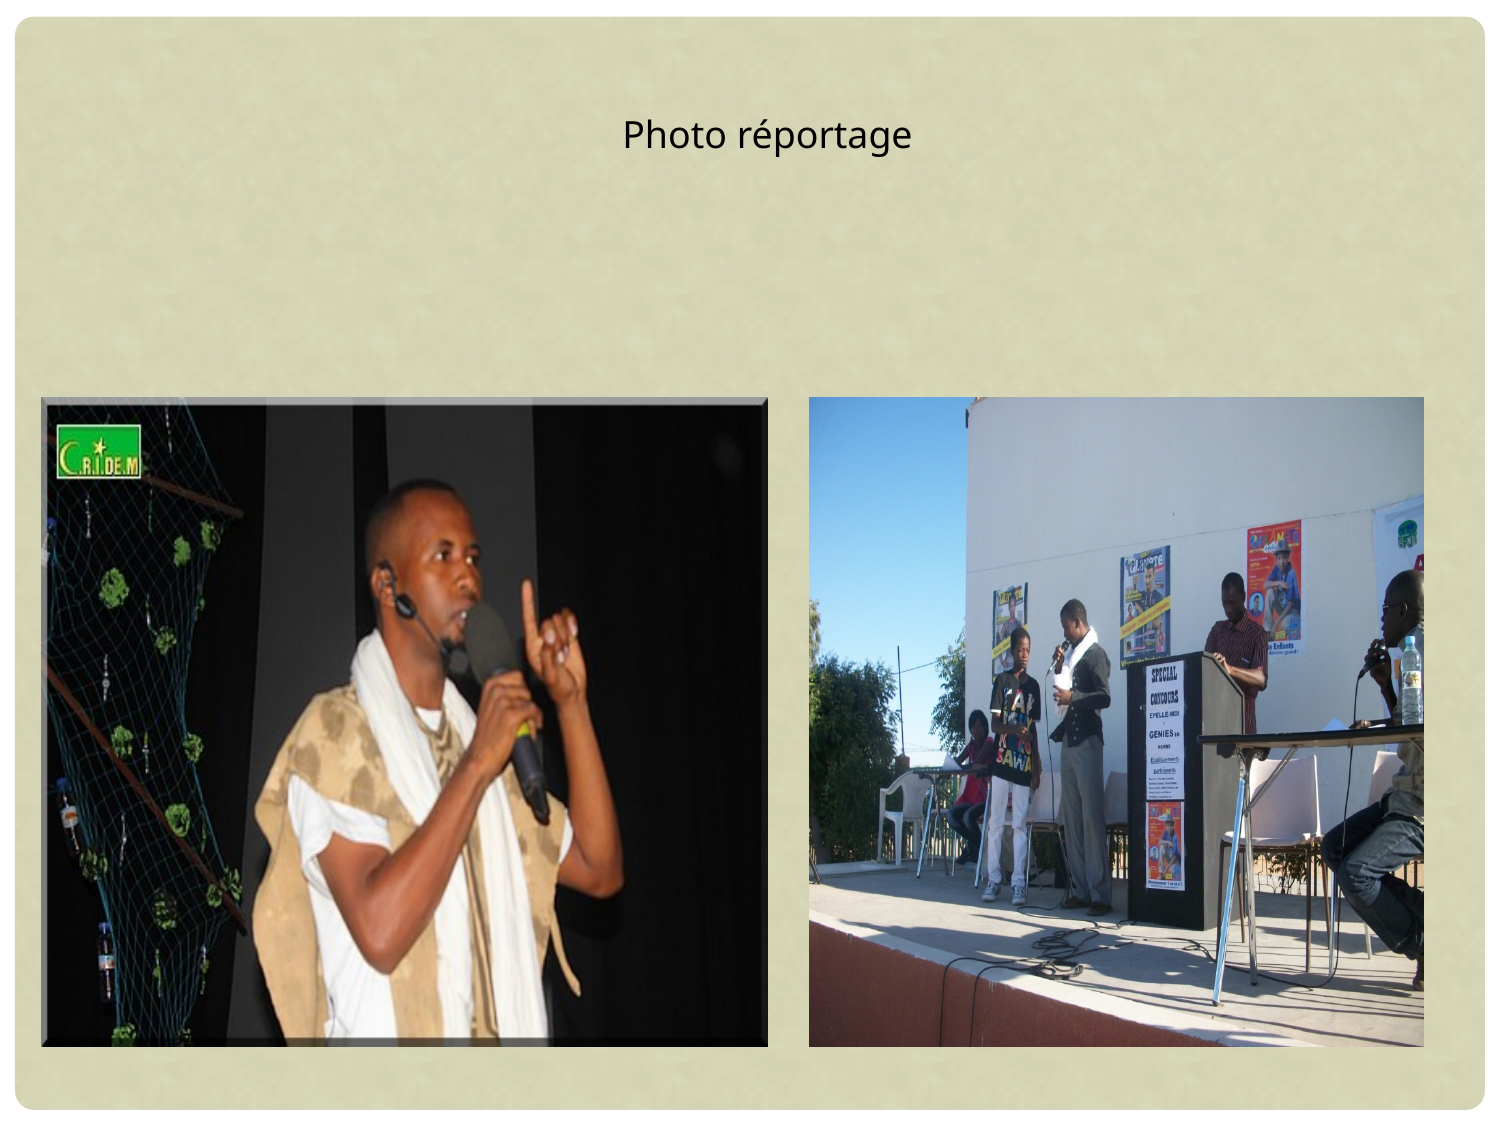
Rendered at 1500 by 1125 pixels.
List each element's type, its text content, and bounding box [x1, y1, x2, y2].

text_box Photo réportage [572, 103, 963, 164]
picture [808, 397, 1424, 1048]
picture [41, 396, 768, 1048]
